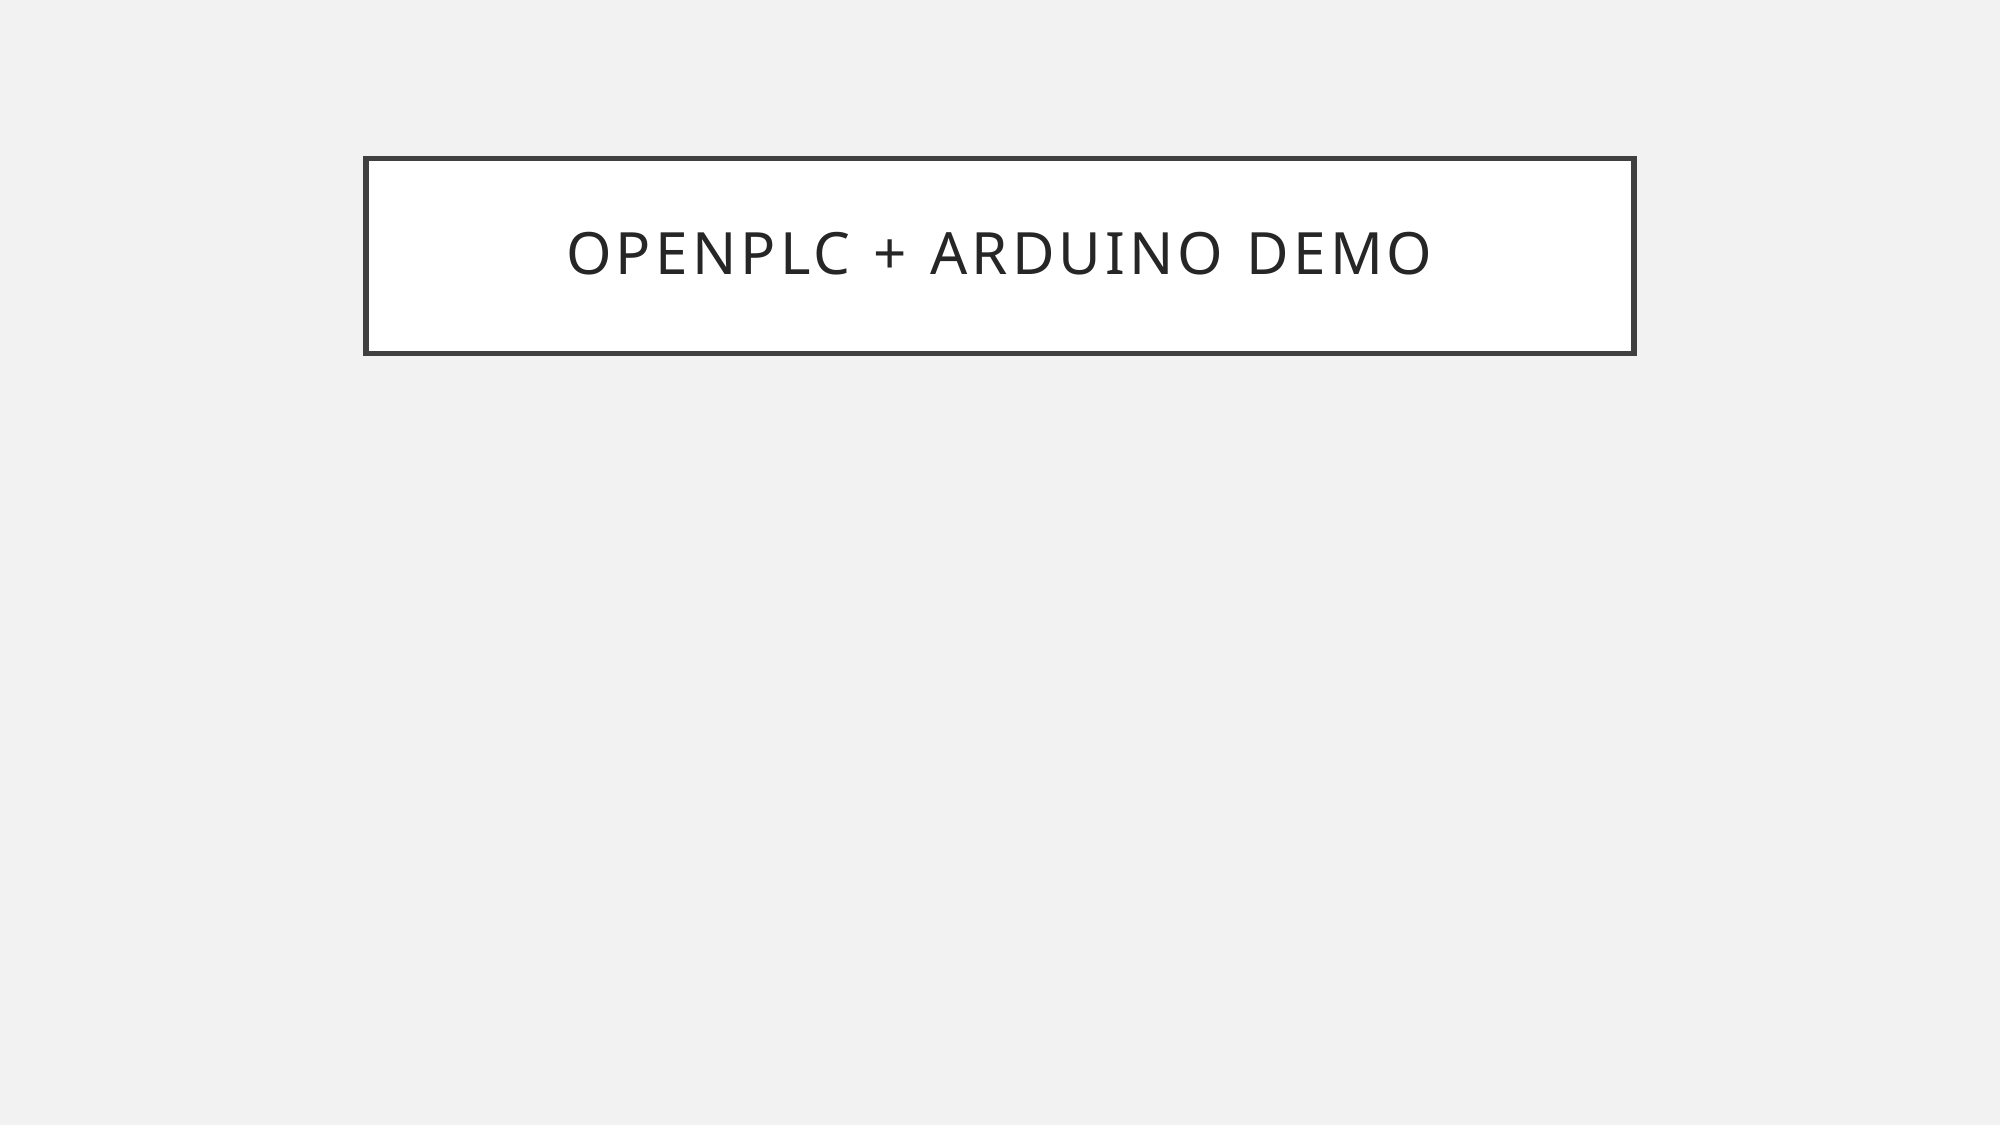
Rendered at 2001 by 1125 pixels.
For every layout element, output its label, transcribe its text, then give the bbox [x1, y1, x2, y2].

title OPENPLC + Arduino Demo [363, 156, 1637, 356]
